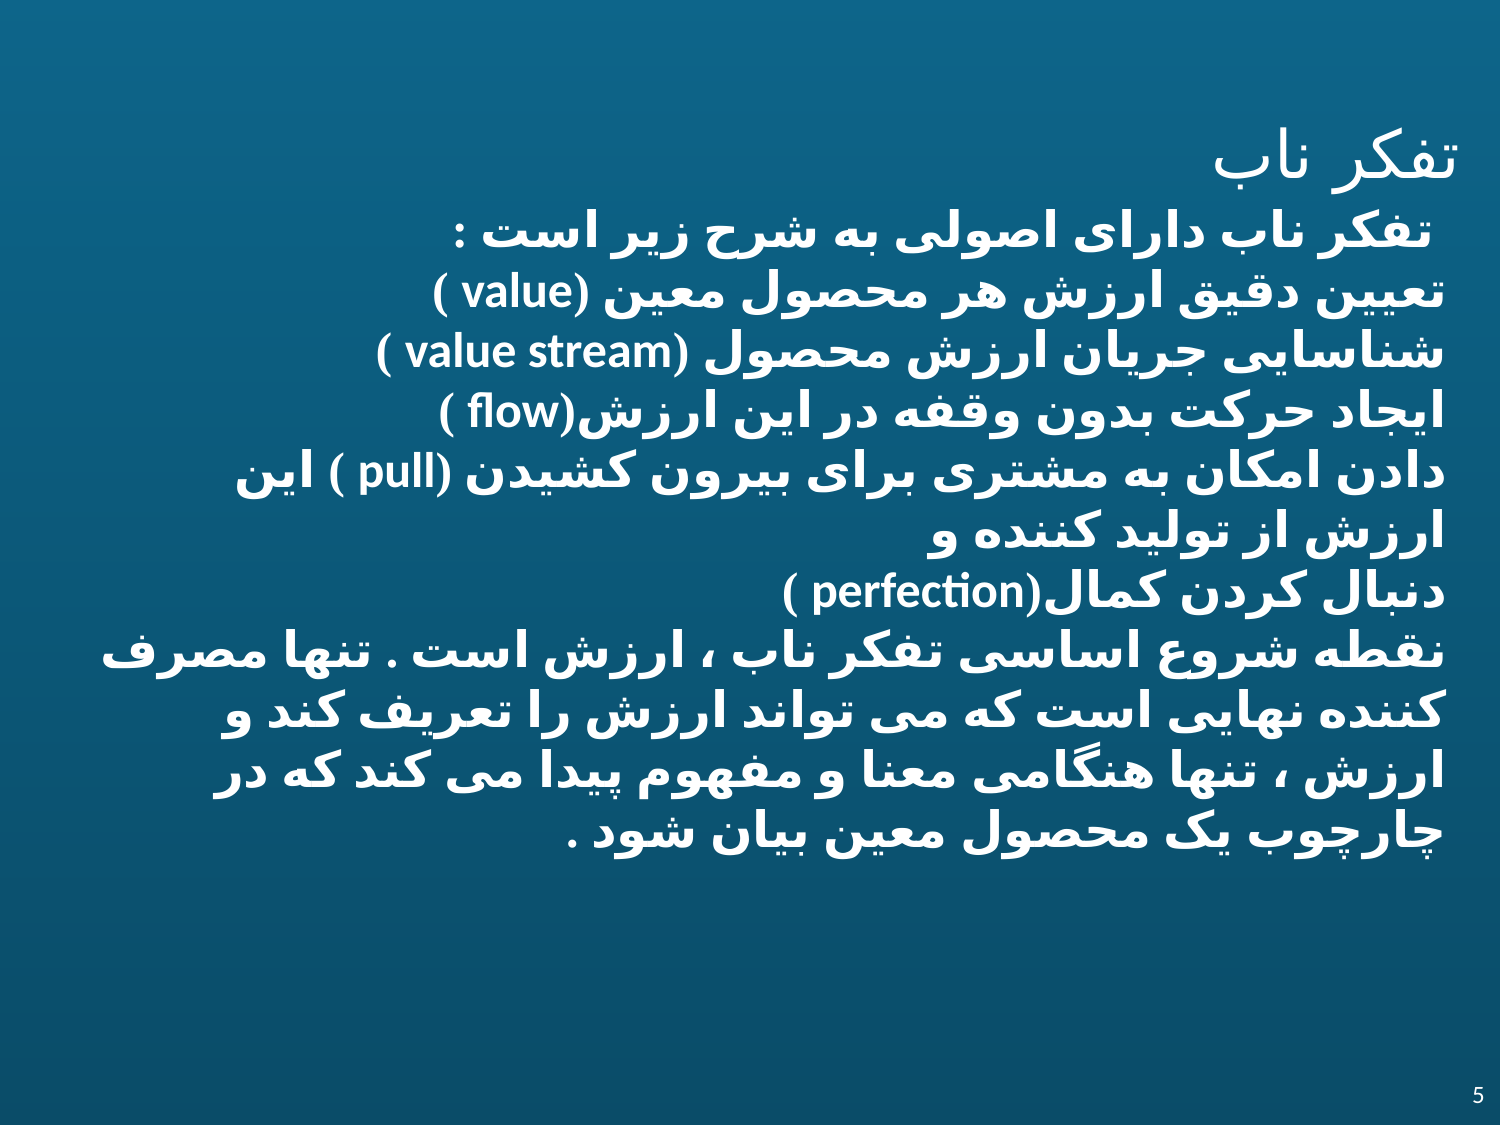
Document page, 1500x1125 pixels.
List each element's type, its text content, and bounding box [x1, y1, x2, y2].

title تفکر ناب دارای اصولی به شرح زیر است : تعیین دقیق ارزش هر محصول معین (value ) شناسایی جریان ارزش محصول (value stream ) ایجاد حرکت بدون وقفه در این ارزش(flow ) دادن امکان به مشتری برای بیرون کشیدن (pull ) این ارزش از تولید کننده و دنبال کردن کمال(perfection ) نقطه شروع اساسی تفکر ناب ، ارزش است . تنها مصرف کننده نهایی است که می تواند ارزش را تعریف کند و ارزش ، تنها هنگامی معنا و مفهوم پیدا می کند که در چارچوب یک محصول معین بیان شود . [75, 0, 1463, 925]
text_box تفکر ناب [387, 62, 1475, 200]
slide_number 5 [1187, 1062, 1500, 1125]
